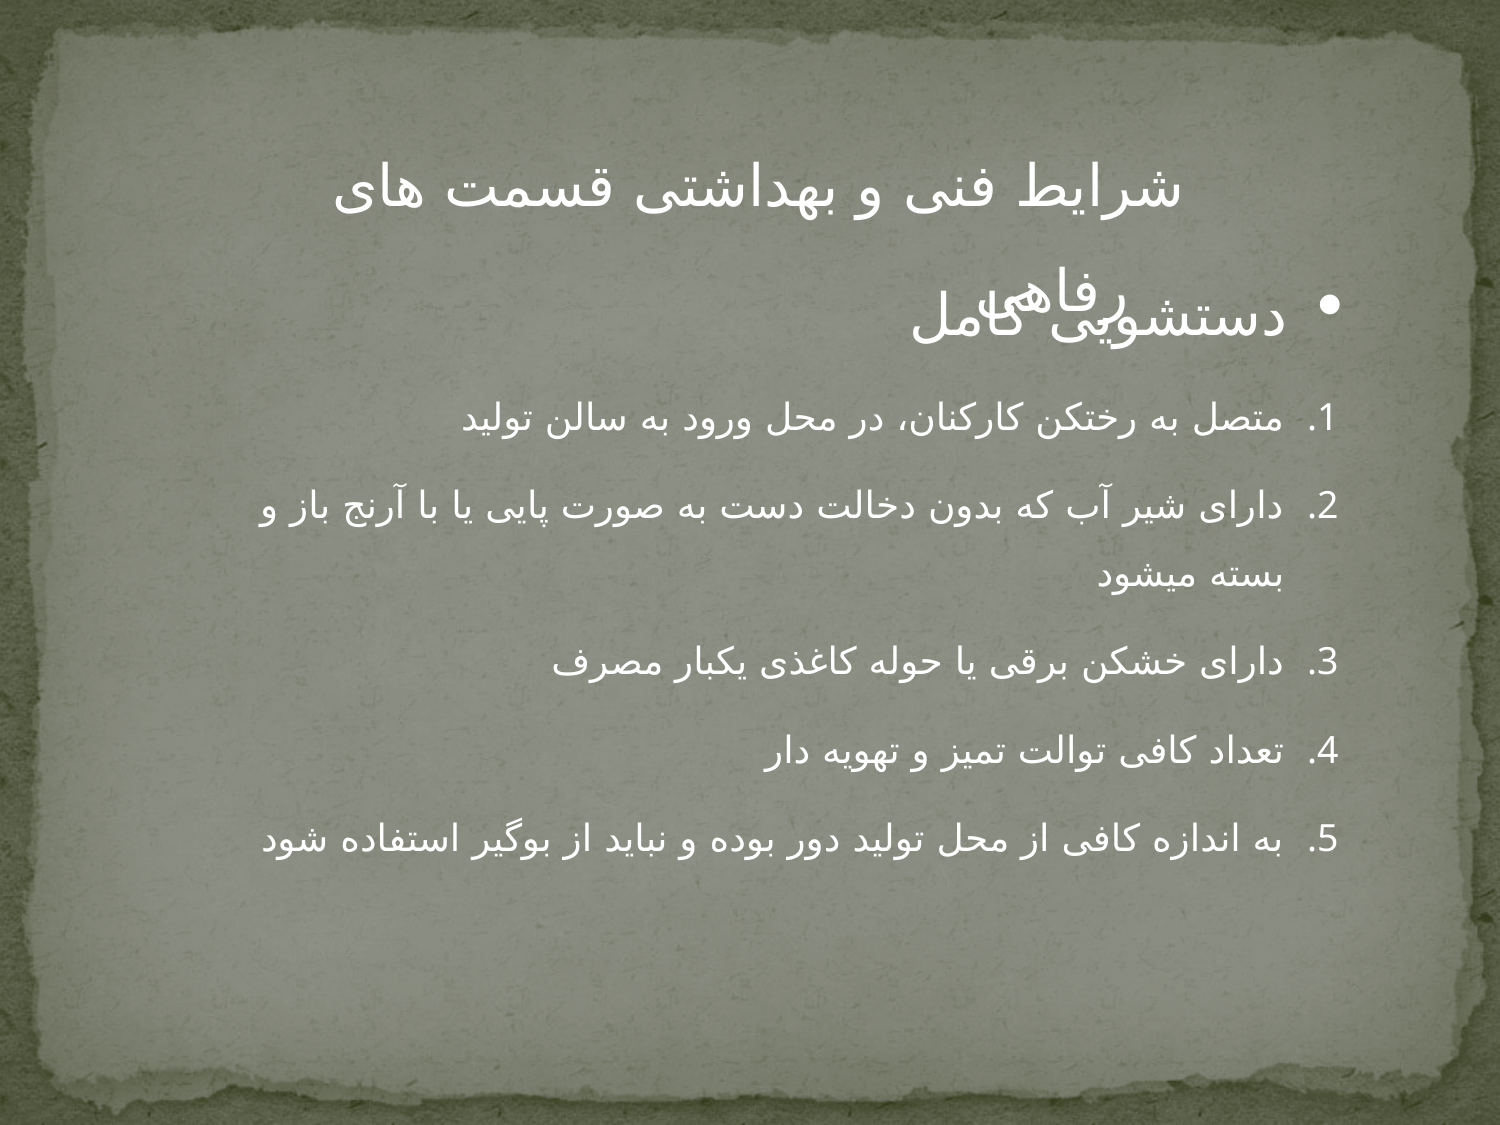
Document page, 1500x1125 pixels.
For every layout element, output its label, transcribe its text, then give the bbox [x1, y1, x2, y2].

text_box دستشویی کامل [876, 234, 1359, 355]
text_box شرایط فنی و بهداشتی قسمت های رفاهی [281, 105, 1200, 330]
text_box متصل به رختکن کارکنان، در محل ورود به سالن تولید دارای شیر آب که بدون دخالت دست به صورت پایی یا با آرنج باز و بسته میشود دارای خشکن برقی یا حوله کاغذی یکبار مصرف تعداد کافی توالت تمیز و تهویه دار به اندازه کافی از محل تولید دور بوده و نباید از بوگیر استفاده شود [187, 363, 1431, 929]
